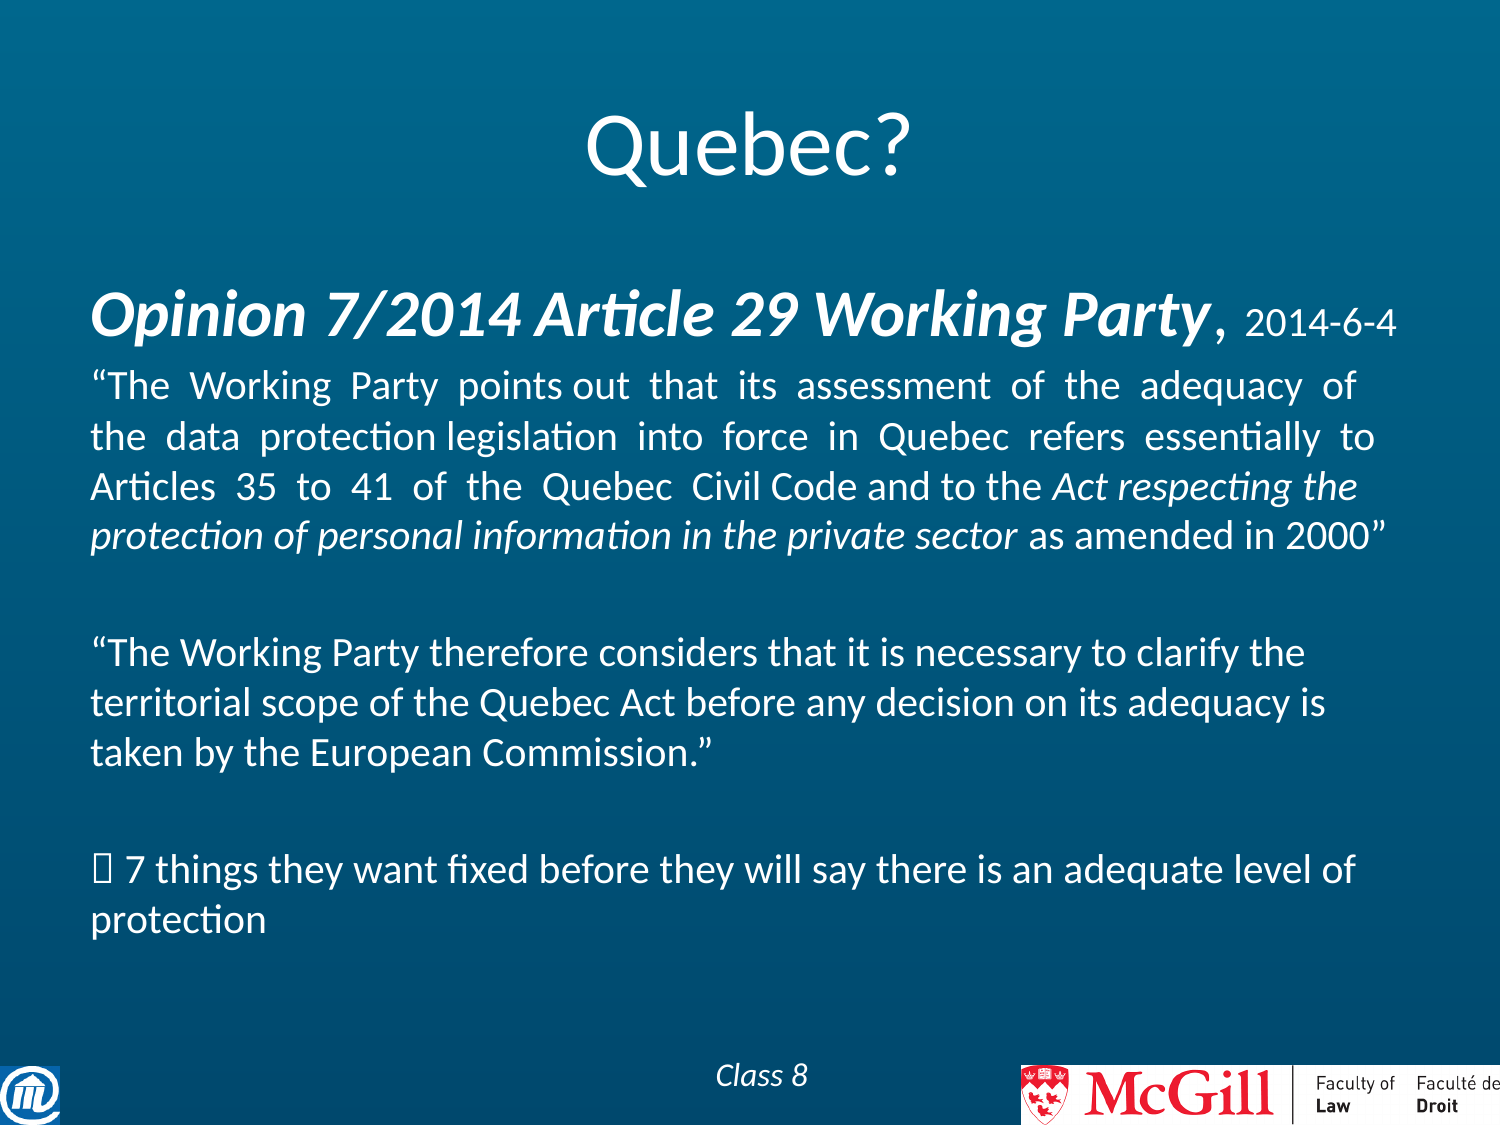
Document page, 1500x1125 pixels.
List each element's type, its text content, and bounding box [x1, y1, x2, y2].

title Quebec? [75, 45, 1425, 233]
picture [1022, 1066, 1500, 1125]
list Opinion 7/2014 Article 29 Working Party, 2014-6-4 “The Working Party points out that its assessment of the adequacy of the data protection legislation into force in Quebec refers essentially to Articles 35 to 41 of the Quebec Civil Code and to the Act respecting the protection of personal information in the private sector as amended in 2000” “The Working Party therefore considers that it is necessary to clarify the territorial scope of the Quebec Act before any decision on its adequacy is taken by the European Commission.”  7 things they want fixed before they will say there is an adequate level of protection [75, 262, 1425, 1005]
picture [0, 1067, 59, 1125]
footer Class 8 [490, 1042, 1034, 1103]
